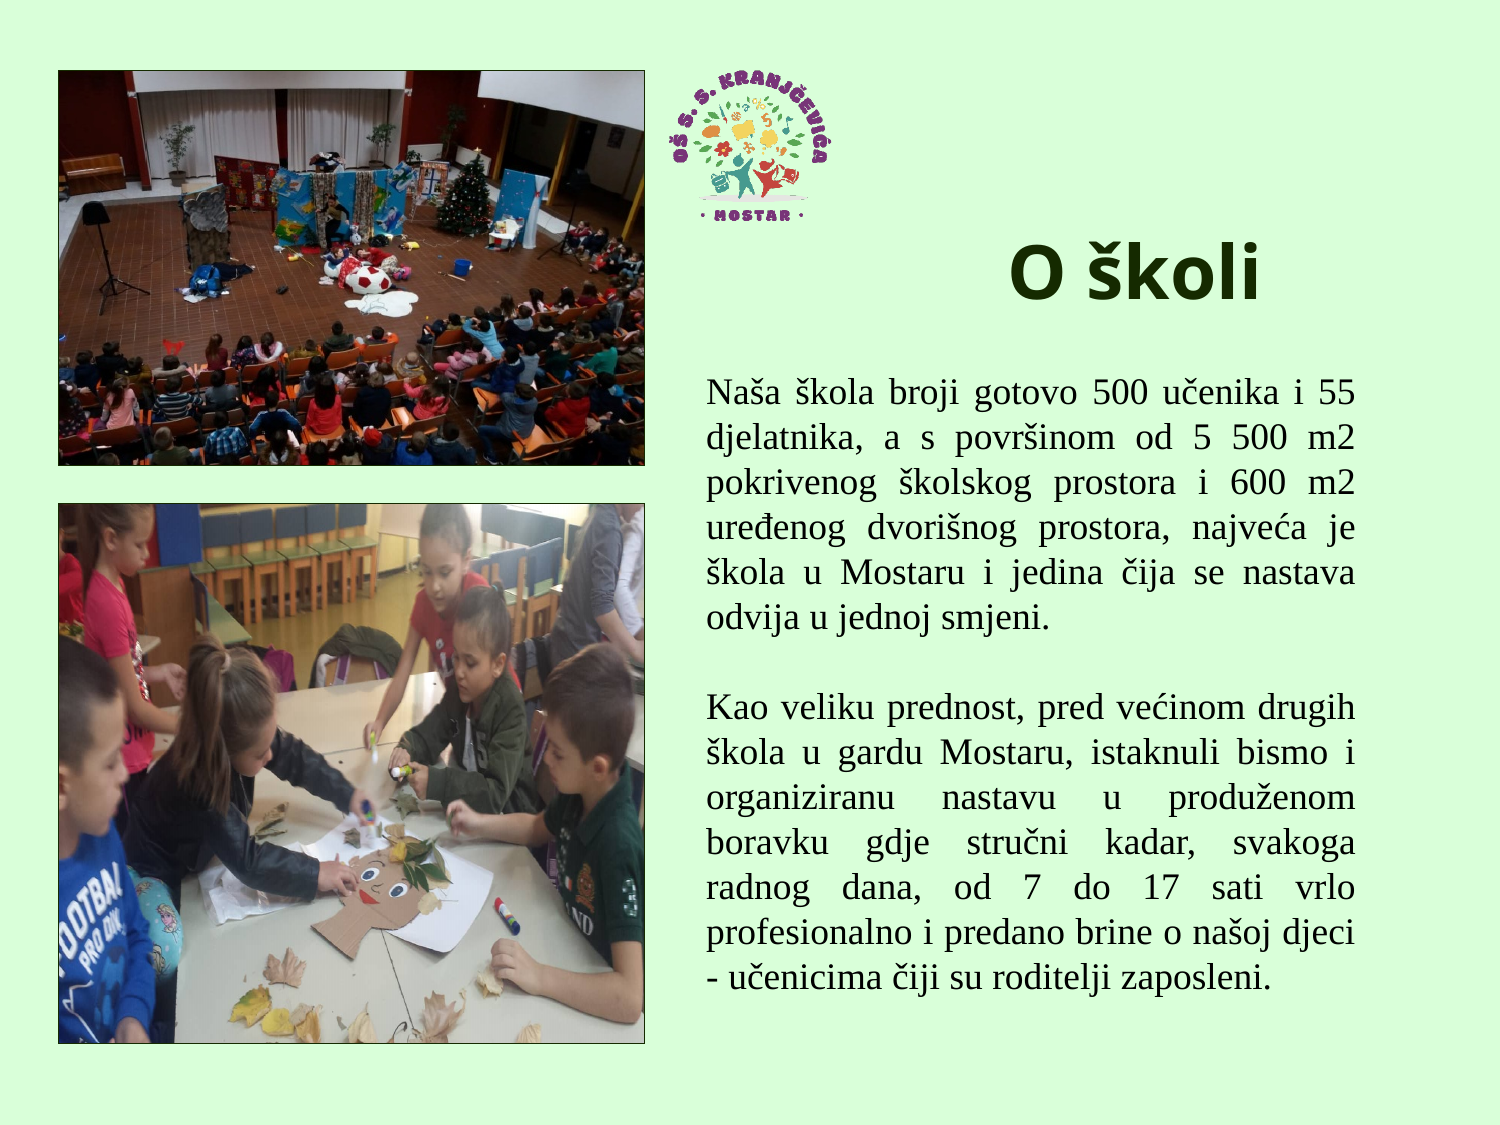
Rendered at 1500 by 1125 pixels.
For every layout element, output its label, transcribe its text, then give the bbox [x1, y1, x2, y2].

picture [666, 66, 833, 224]
text_box Naša škola broji gotovo 500 učenika i 55 djelatnika, a s površinom od 5 500 m2 pokrivenog školskog prostora i 600 m2 uređenog dvorišnog prostora, najveća je škola u Mostaru i jedina čija se nastava odvija u jednoj smjeni. Kao veliku prednost, pred većinom drugih škola u gardu Mostaru, istaknuli bismo i organiziranu nastavu u produženom boravku gdje stručni kadar, svakoga radnog dana, od 7 do 17 sati vrlo profesionalno i predano brine o našoj djeci - učenicima čiji su roditelji zaposleni. [691, 269, 1372, 1005]
picture [58, 70, 645, 467]
title O školi [58, 45, 1442, 504]
picture [58, 503, 645, 1044]
